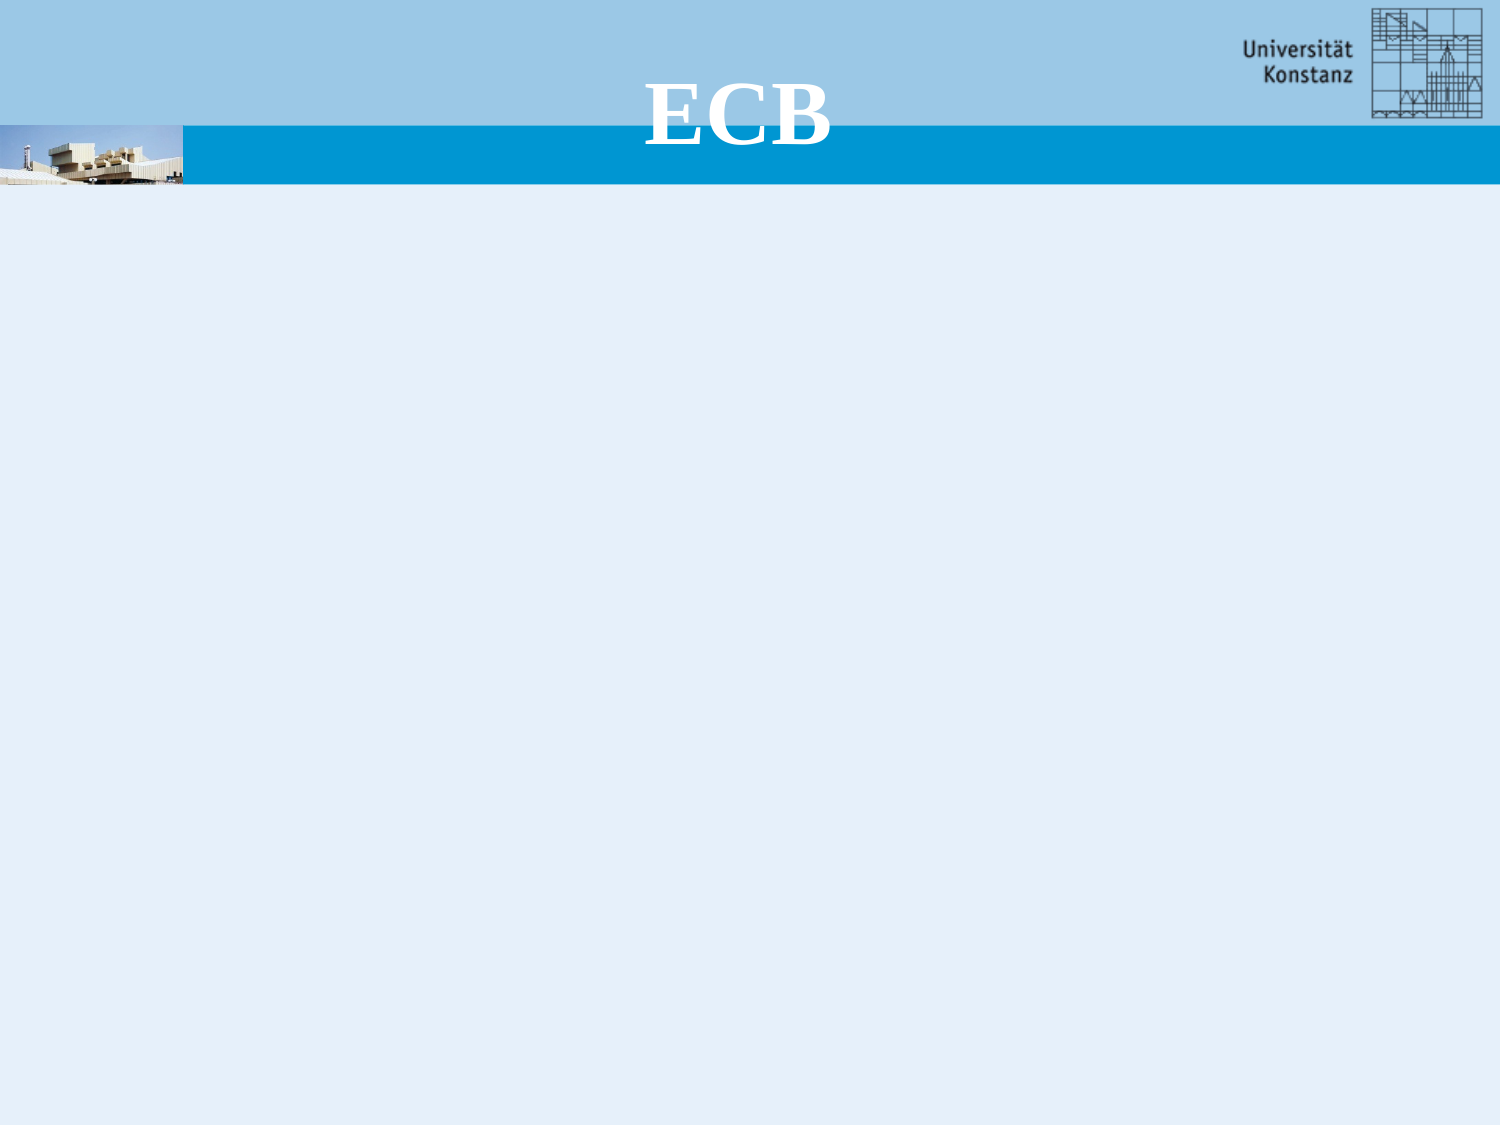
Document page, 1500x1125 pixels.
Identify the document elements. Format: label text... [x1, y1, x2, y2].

picture [0, 0, 1500, 184]
title ECB [75, 45, 1425, 233]
